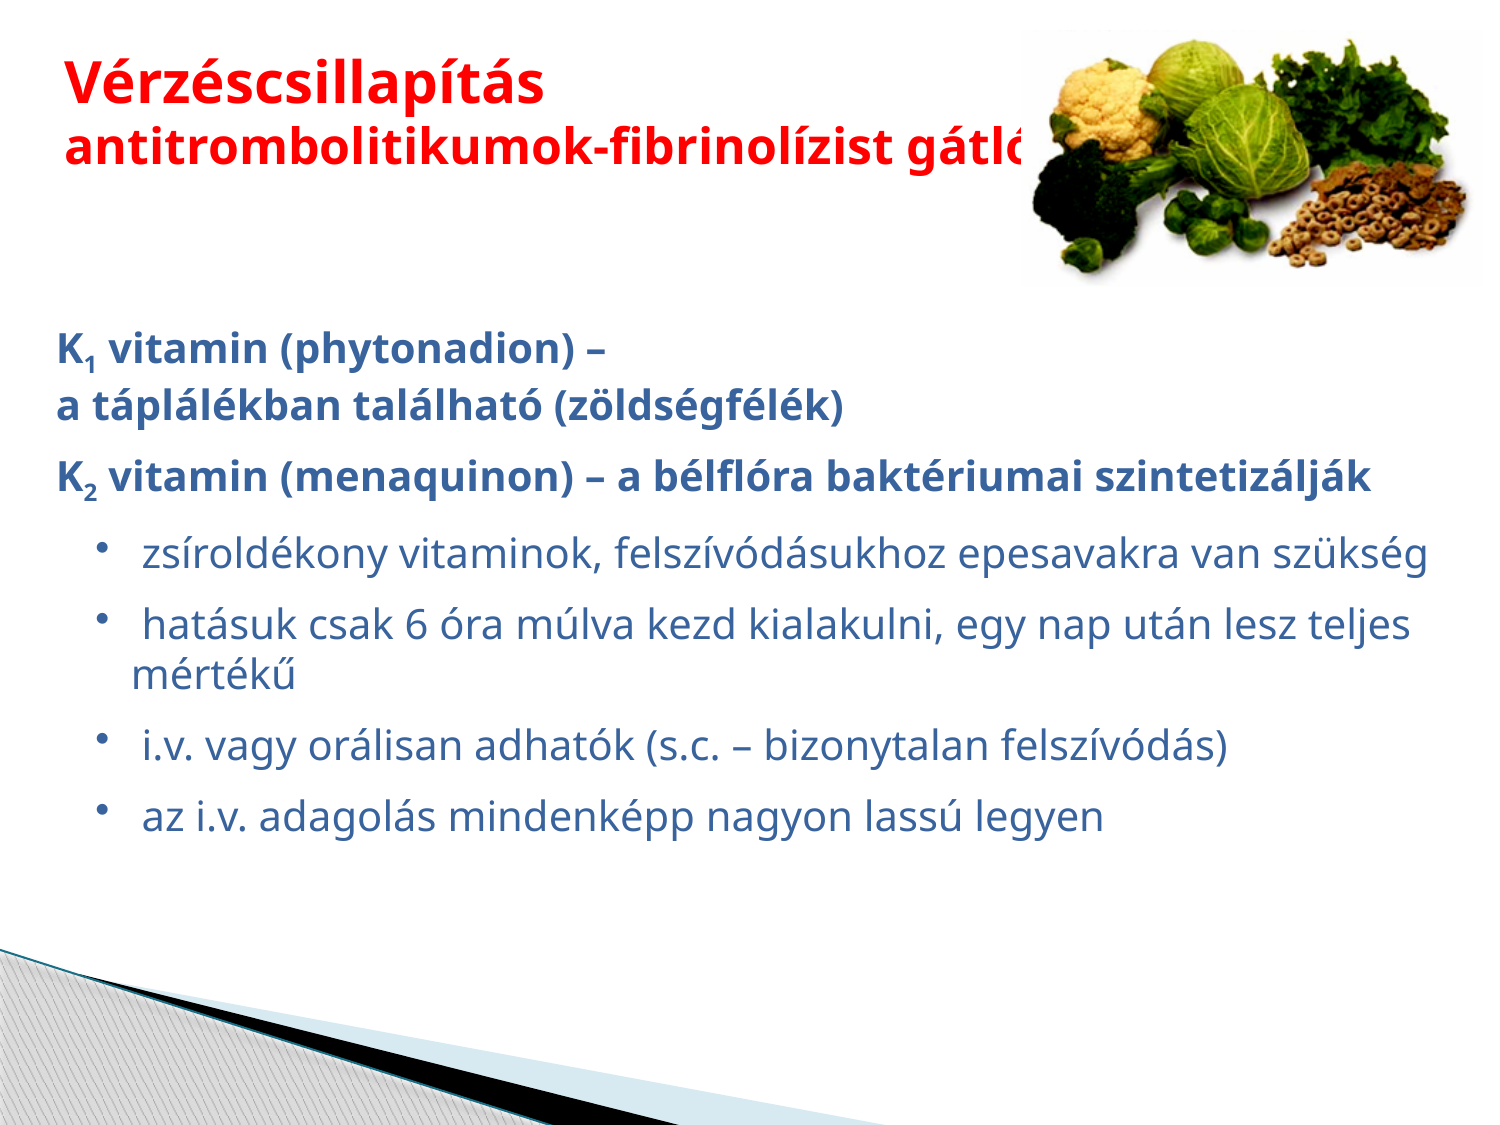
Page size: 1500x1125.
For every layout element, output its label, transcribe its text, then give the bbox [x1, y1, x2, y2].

picture [1021, 30, 1483, 287]
text_box Vérzéscsillapítás antitrombolitikumok-fibrinolízist gátlók [49, 37, 1016, 183]
text_box K1 vitamin (phytonadion) – a táplálékban található (zöldségfélék) K2 vitamin (menaquinon) – a bélflóra baktériumai szintetizálják zsíroldékony vitaminok, felszívódásukhoz epesavakra van szükség hatásuk csak 6 óra múlva kezd kialakulni, egy nap után lesz teljes mértékű i.v. vagy orálisan adhatók (s.c. – bizonytalan felszívódás) az i.v. adagolás mindenképp nagyon lassú legyen [41, 314, 1459, 848]
